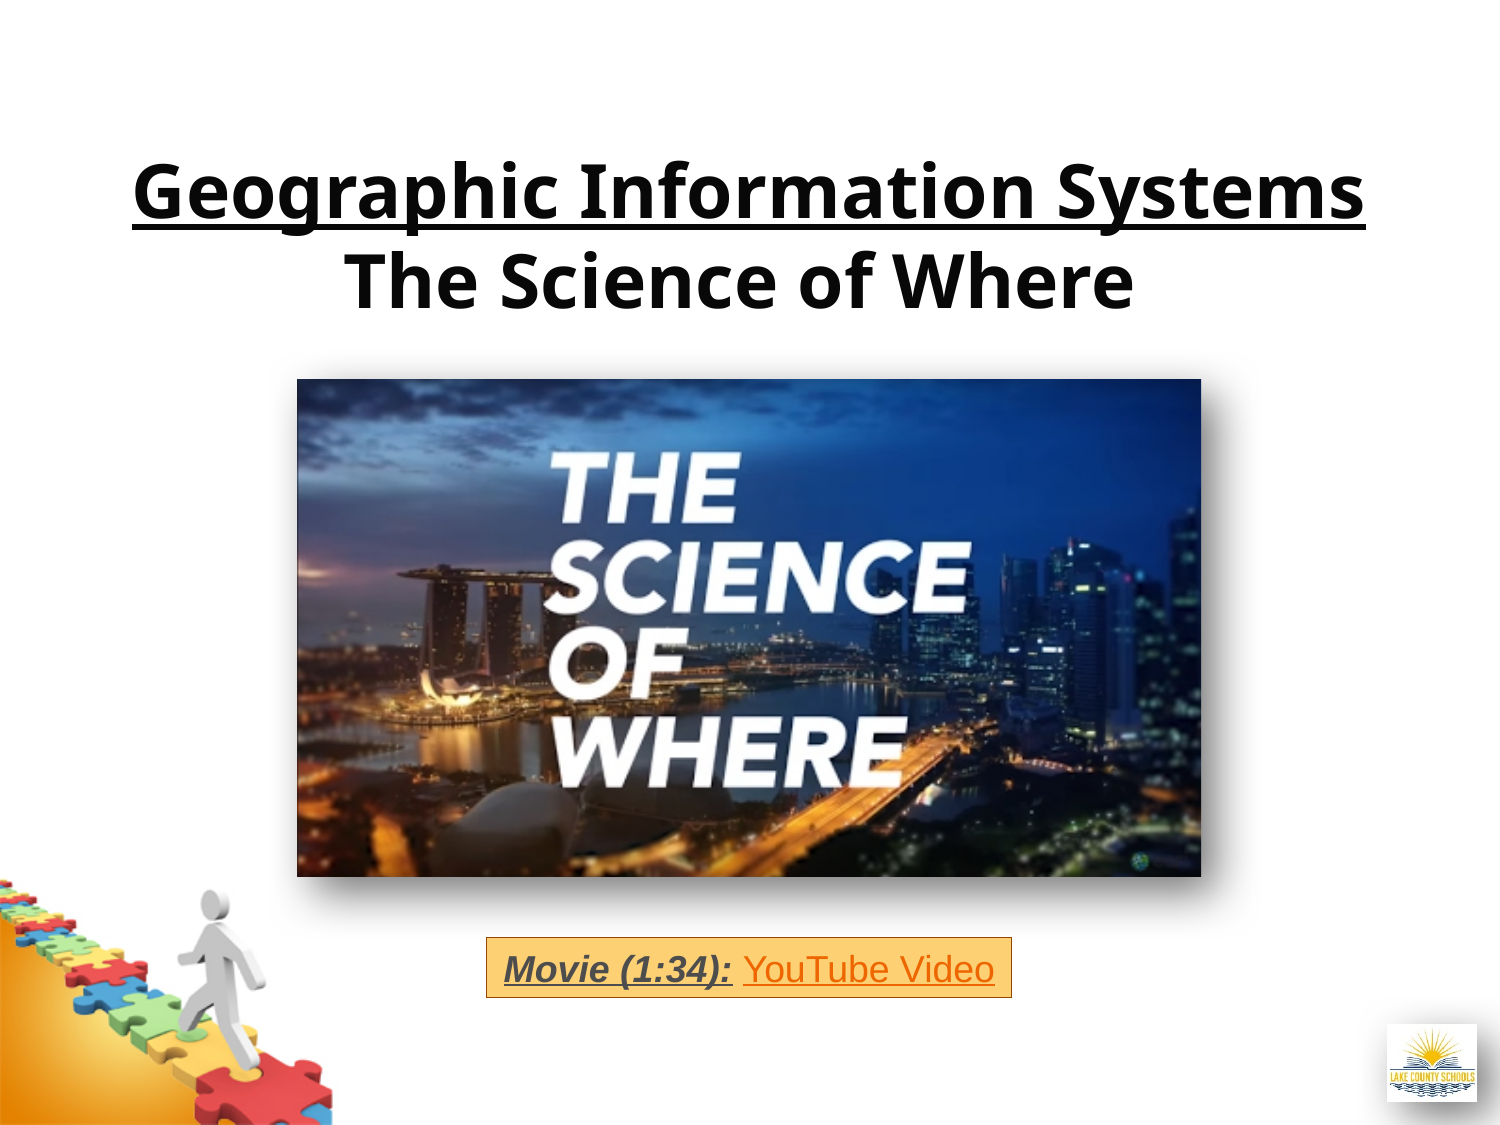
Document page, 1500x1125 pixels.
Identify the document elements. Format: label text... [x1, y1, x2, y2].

picture [0, 0, 1500, 1125]
title Geographic Information Systems The Science of Where [82, 87, 1417, 380]
text_box Movie (1:34): YouTube Video [486, 937, 1012, 998]
